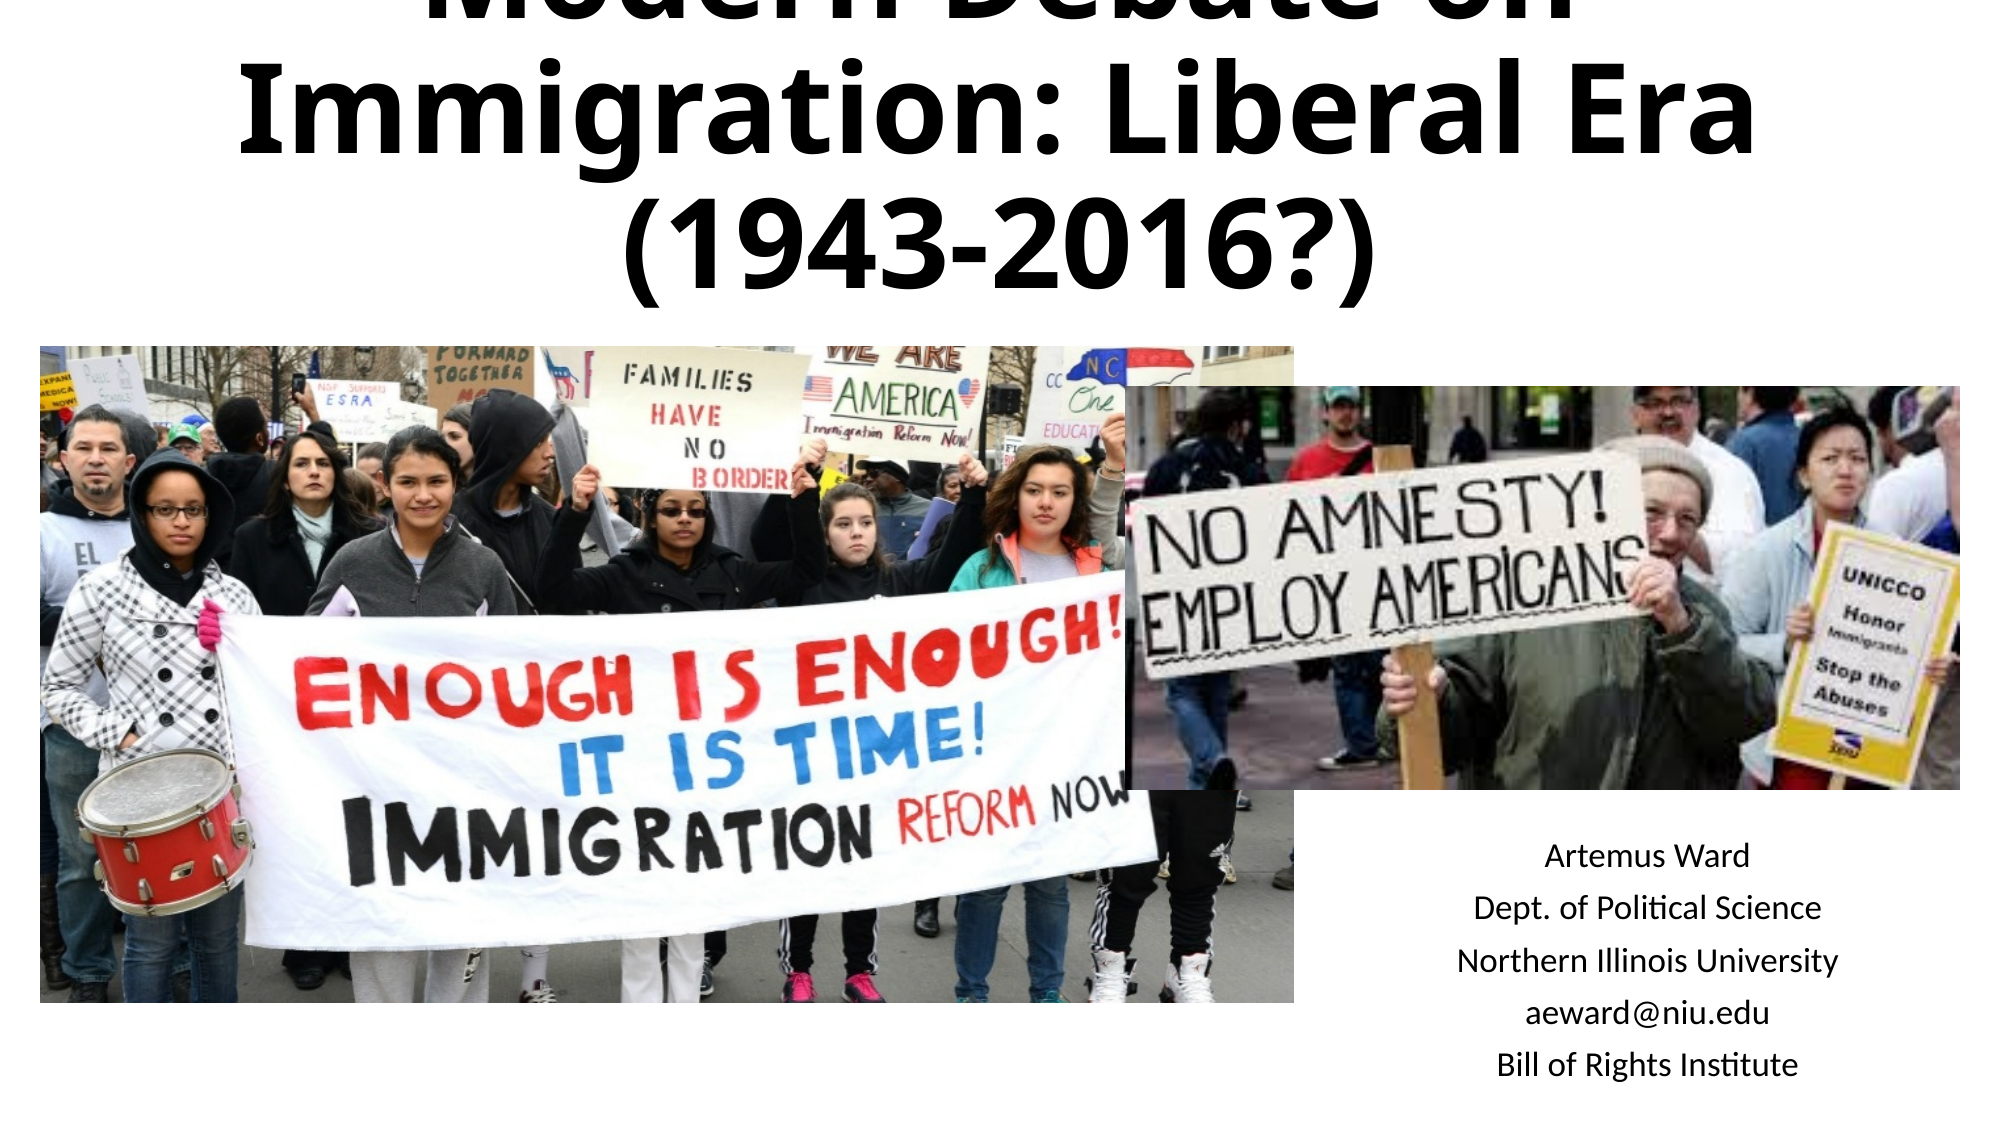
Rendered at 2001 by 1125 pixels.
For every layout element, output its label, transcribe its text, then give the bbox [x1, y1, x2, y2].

subtitle Artemus Ward Dept. of Political Science Northern Illinois University aeward@niu.edu Bill of Rights Institute [1314, 829, 1981, 1095]
title Modern Debate on Immigration: Liberal Era (1943-2016?) [40, 36, 1960, 324]
picture [40, 346, 1960, 1004]
